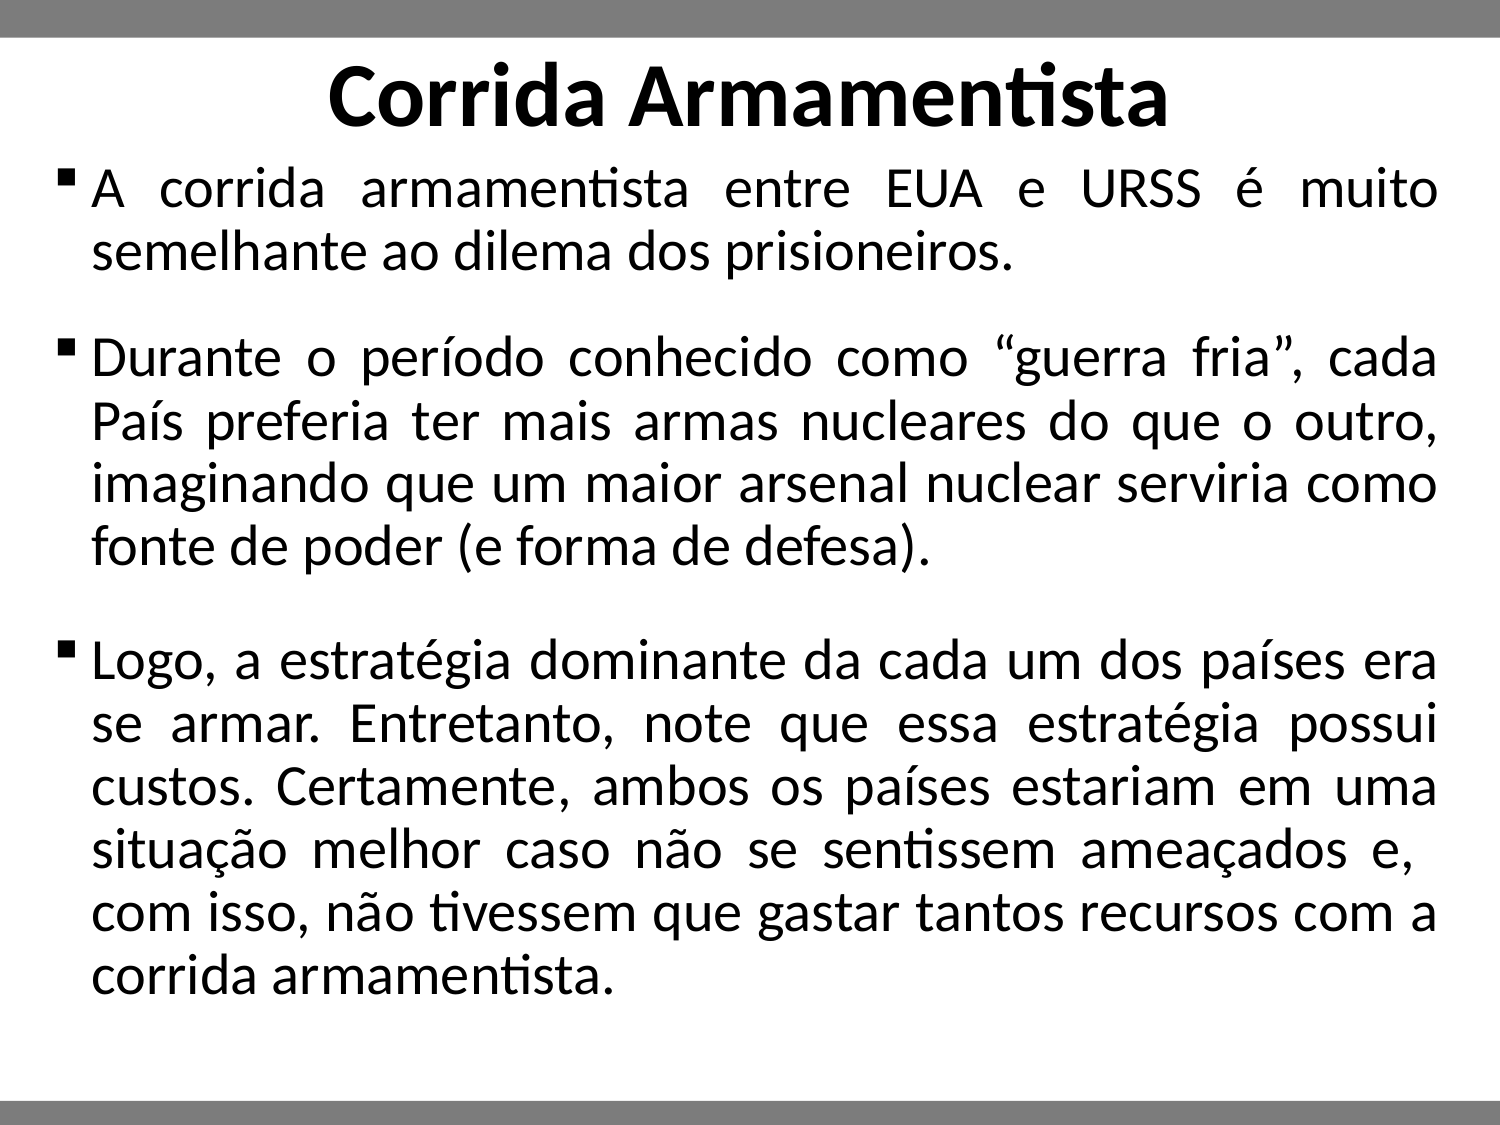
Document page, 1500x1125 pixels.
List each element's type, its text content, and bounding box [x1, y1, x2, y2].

title Corrida Armamentista [103, 40, 1397, 149]
list A corrida armamentista entre EUA e URSS é muito semelhante ao dilema dos prisioneiros. Durante o período conhecido como “guerra fria”, cada País preferia ter mais armas nucleares do que o outro, imaginando que um maior arsenal nuclear serviria como fonte de poder (e forma de defesa). Logo, a estratégia dominante da cada um dos países era se armar. Entretanto, note que essa estratégia possui custos. Certamente, ambos os países estariam em uma situação melhor caso não se sentissem ameaçados e, com isso, não tivessem que gastar tantos recursos com a corrida armamentista. [39, 149, 1455, 563]
